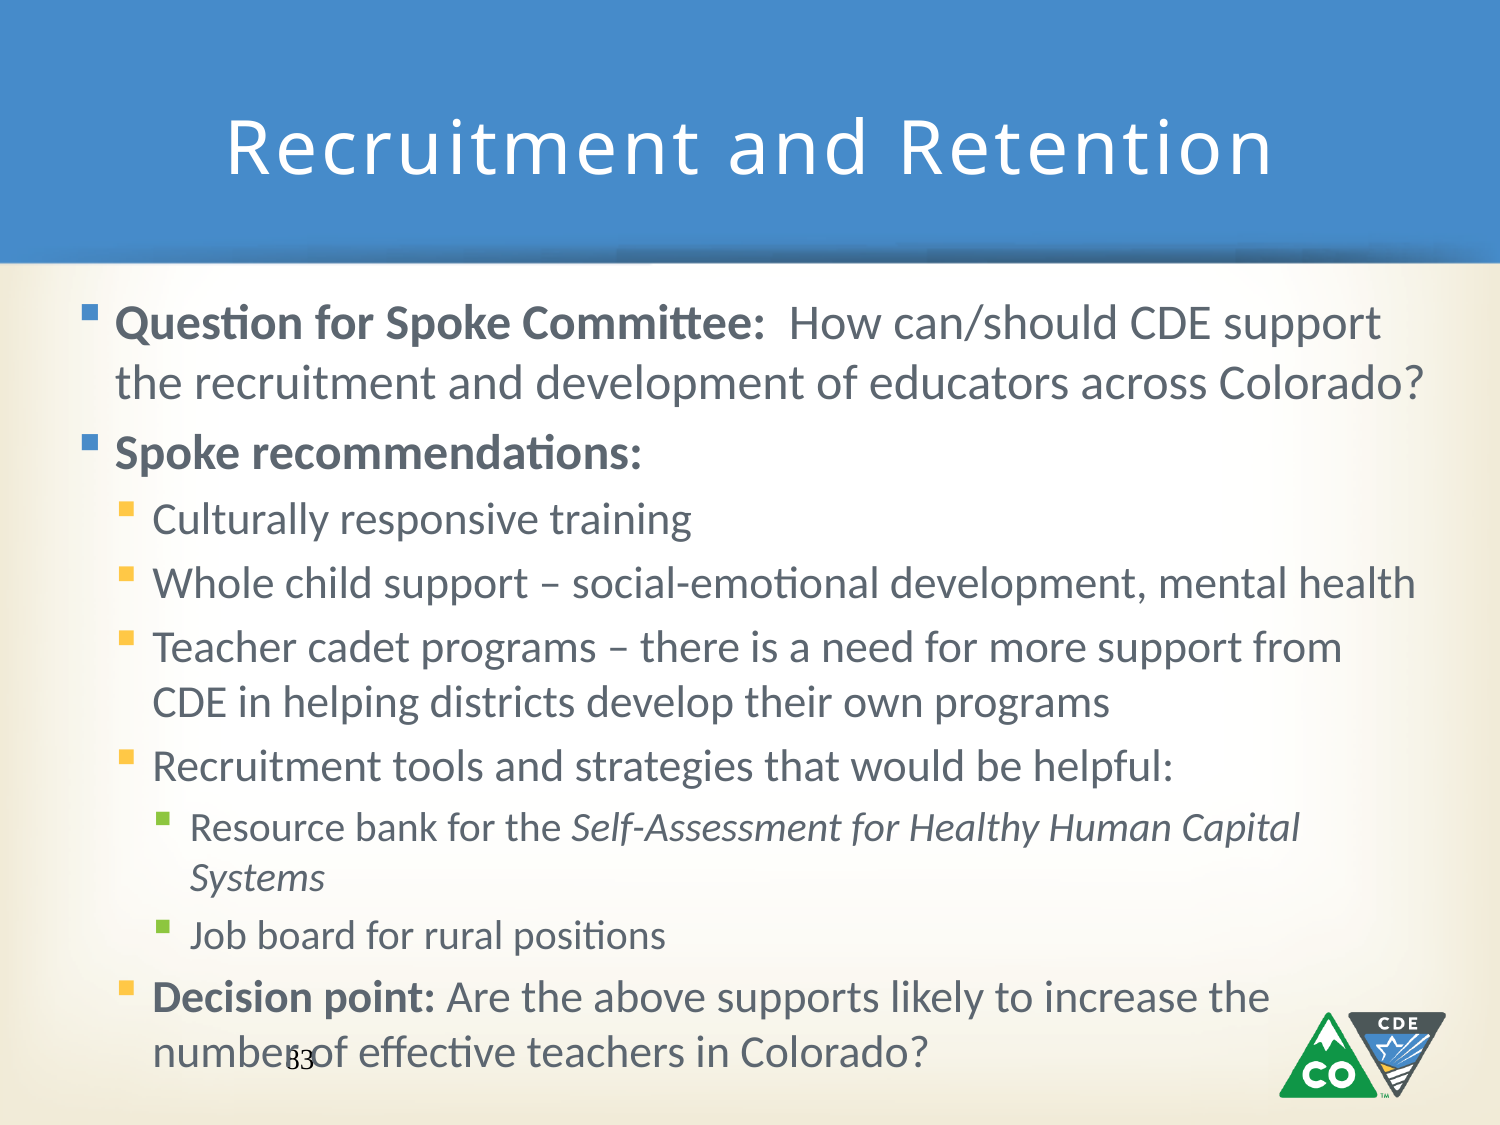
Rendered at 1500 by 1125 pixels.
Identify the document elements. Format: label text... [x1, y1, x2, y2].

list Question for Spoke Committee: How can/should CDE support the recruitment and development of educators across Colorado? Spoke recommendations: Culturally responsive training Whole child support – social-emotional development, mental health Teacher cadet programs – there is a need for more support from CDE in helping districts develop their own programs Recruitment tools and strategies that would be helpful: Resource bank for the Self-Assessment for Healthy Human Capital Systems Job board for rural positions Decision point: Are the above supports likely to increase the number of effective teachers in Colorado? [62, 281, 1442, 1005]
footer 83 [62, 1027, 538, 1088]
title Recruitment and Retention [62, 58, 1438, 232]
picture [0, 0, 1500, 1125]
